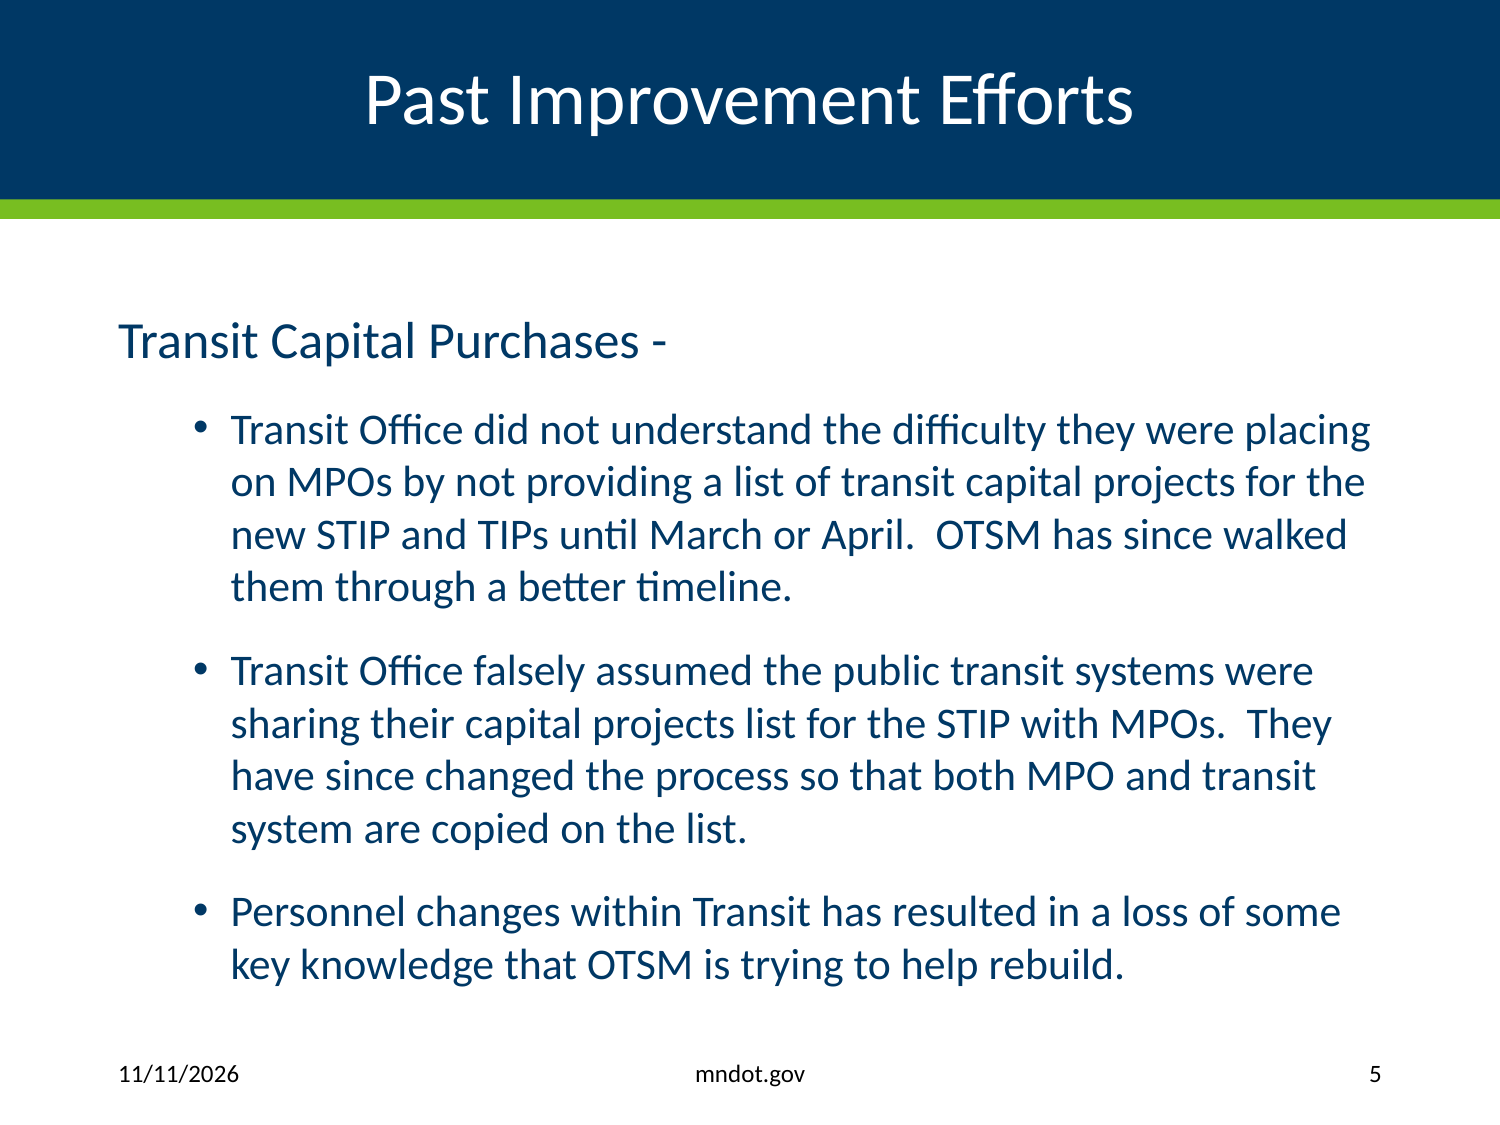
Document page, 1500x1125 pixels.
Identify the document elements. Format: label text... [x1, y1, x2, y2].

list Transit Capital Purchases - Transit Office did not understand the difficulty they were placing on MPOs by not providing a list of transit capital projects for the new STIP and TIPs until March or April. OTSM has since walked them through a better timeline. Transit Office falsely assumed the public transit systems were sharing their capital projects list for the STIP with MPOs. They have since changed the process so that both MPO and transit system are copied on the list. Personnel changes within Transit has resulted in a loss of some key knowledge that OTSM is trying to help rebuild. [103, 299, 1397, 1014]
title Past Improvement Efforts [103, 24, 1397, 175]
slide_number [103, 1042, 271, 1103]
slide_number 5 [1216, 1042, 1397, 1103]
footer mndot.gov [406, 1042, 1094, 1103]
